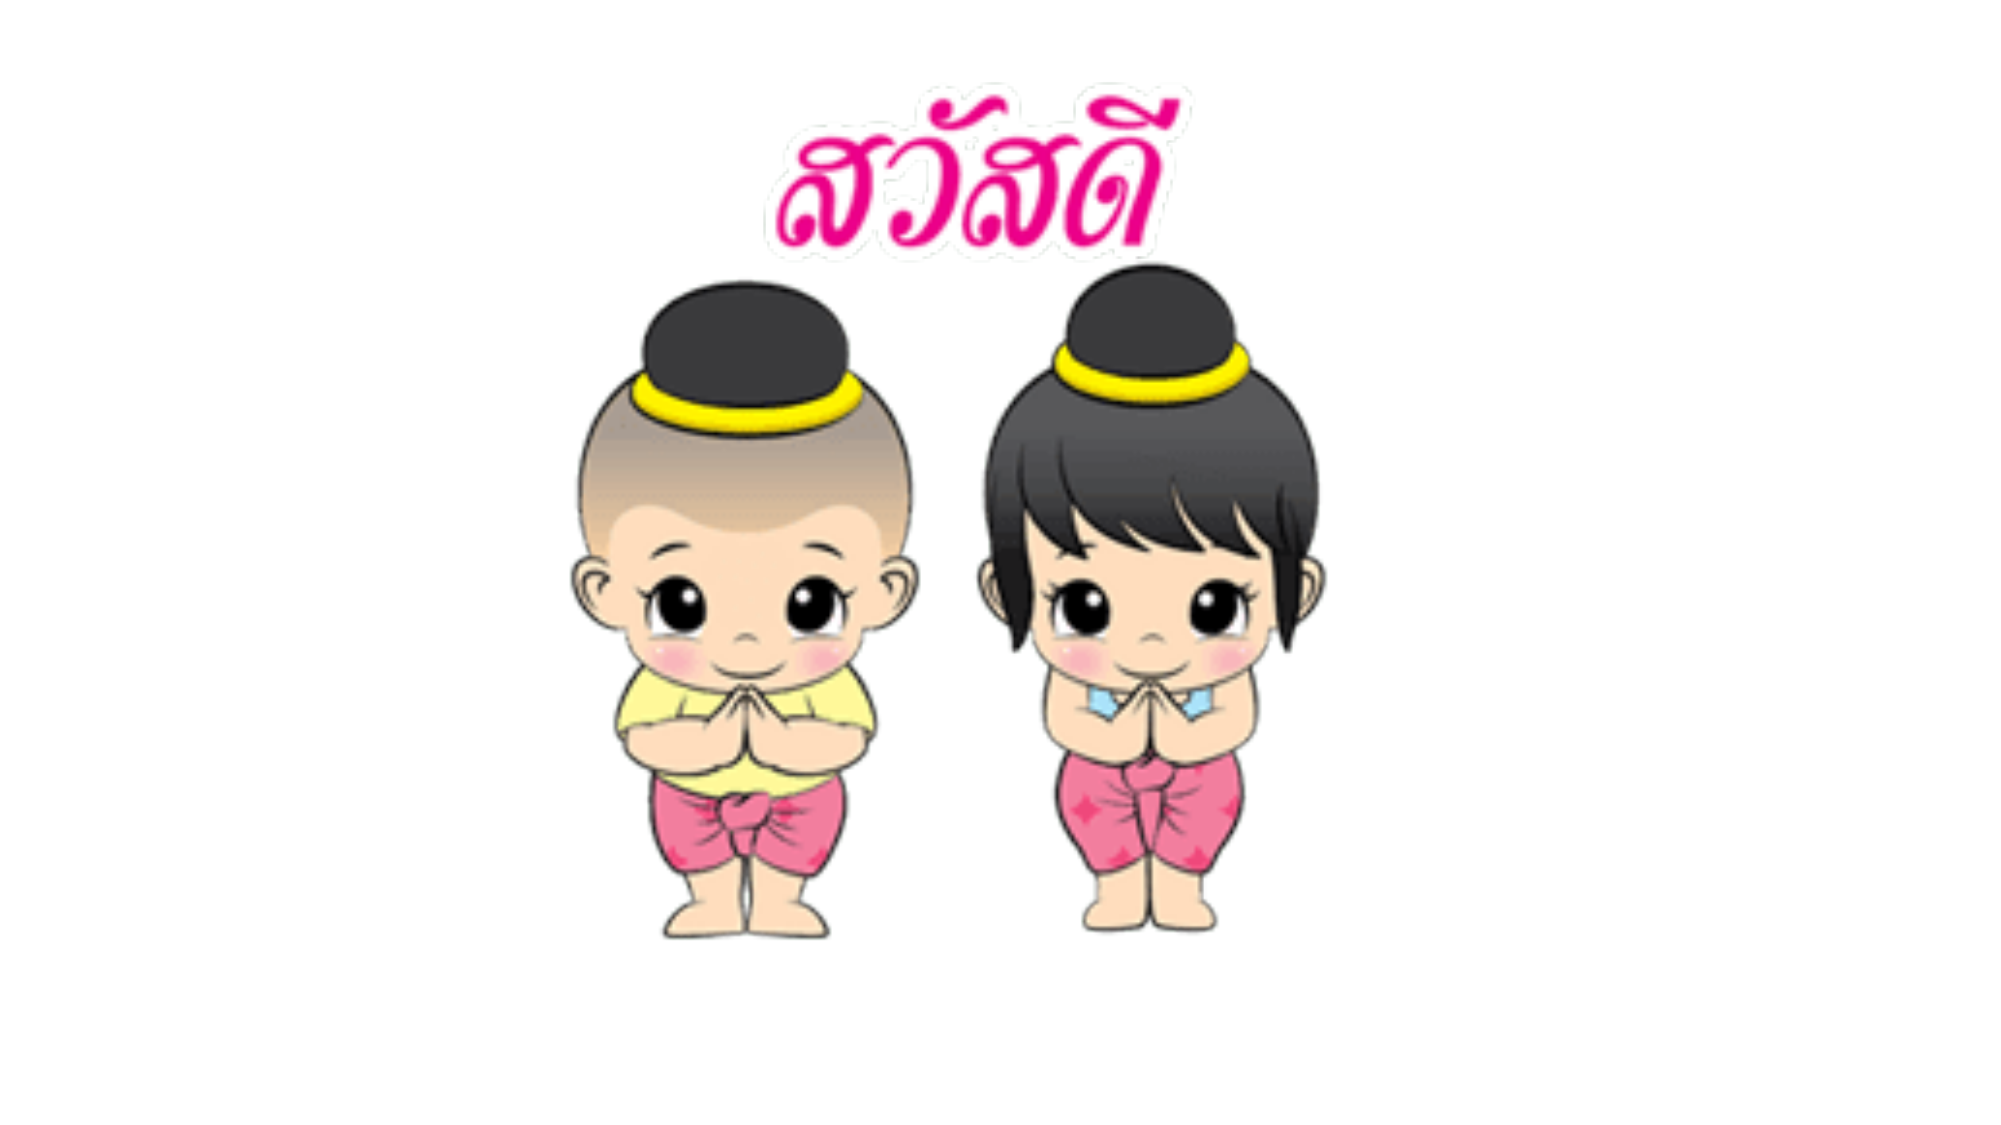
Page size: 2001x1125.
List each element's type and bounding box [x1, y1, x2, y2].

picture [487, 50, 1417, 979]
